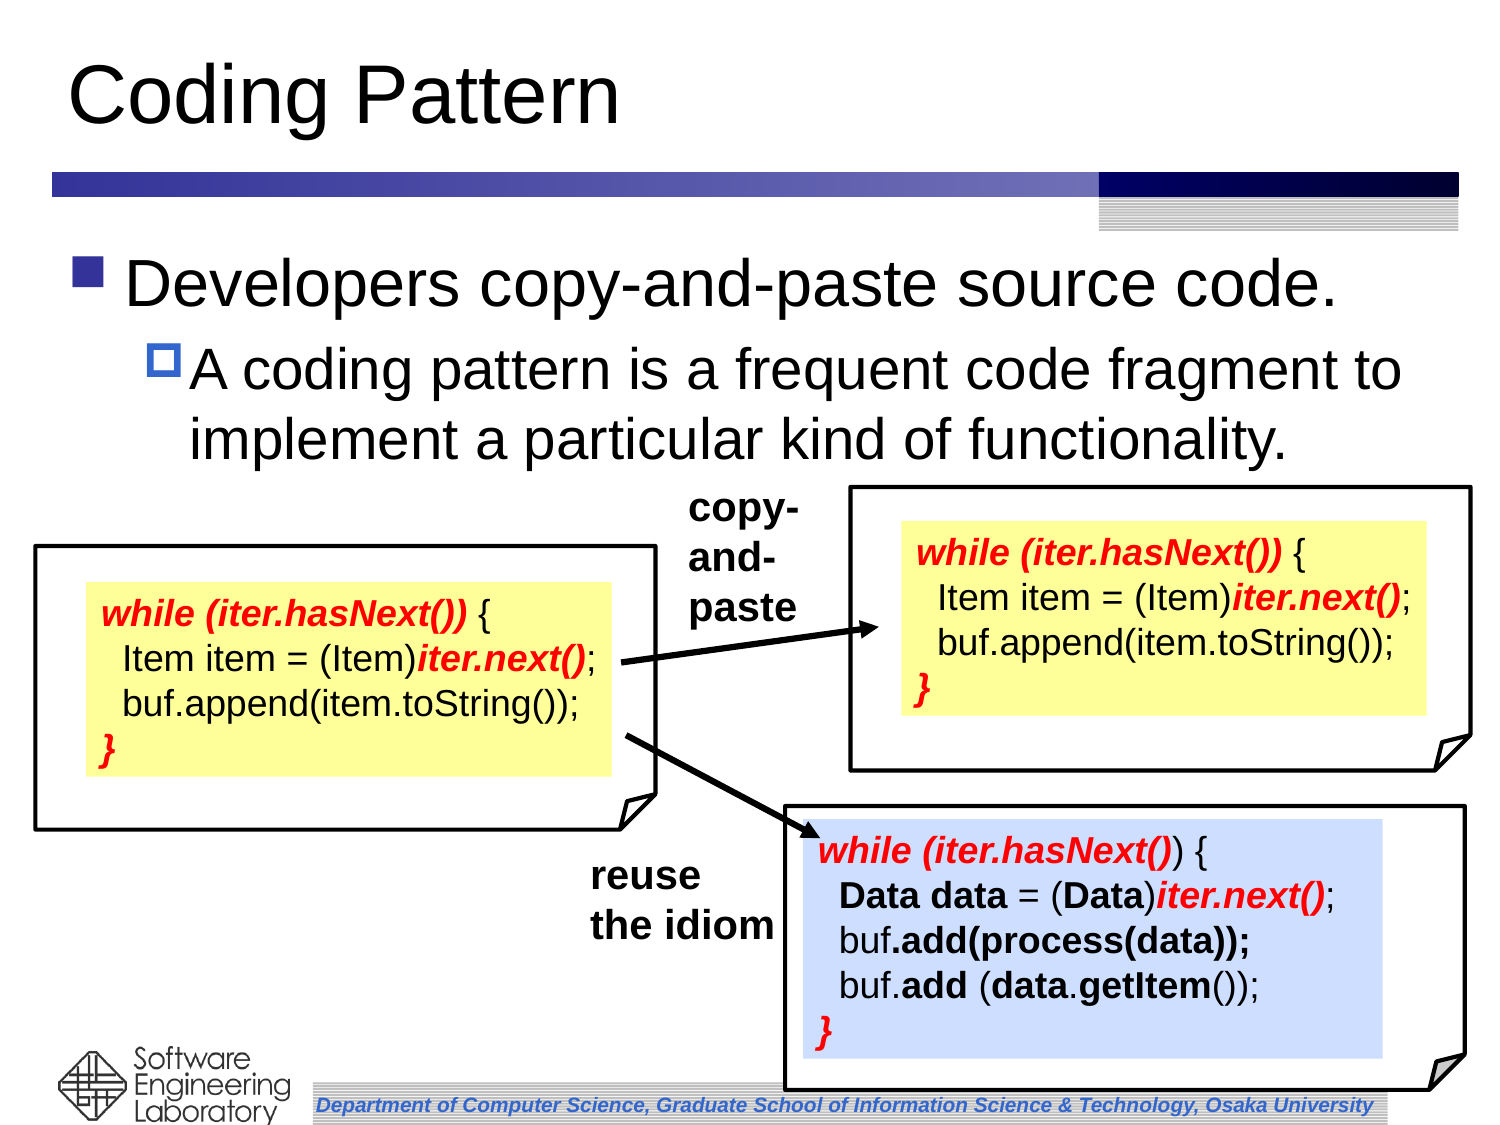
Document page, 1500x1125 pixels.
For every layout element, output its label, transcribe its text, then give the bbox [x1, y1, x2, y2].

list Developers copy-and-paste source code. A coding pattern is a frequent code fragment to implement a particular kind of functionality. [52, 231, 1460, 470]
title Coding Pattern [51, 18, 1459, 162]
picture [58, 1091, 290, 1125]
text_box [35, 472, 1471, 1091]
